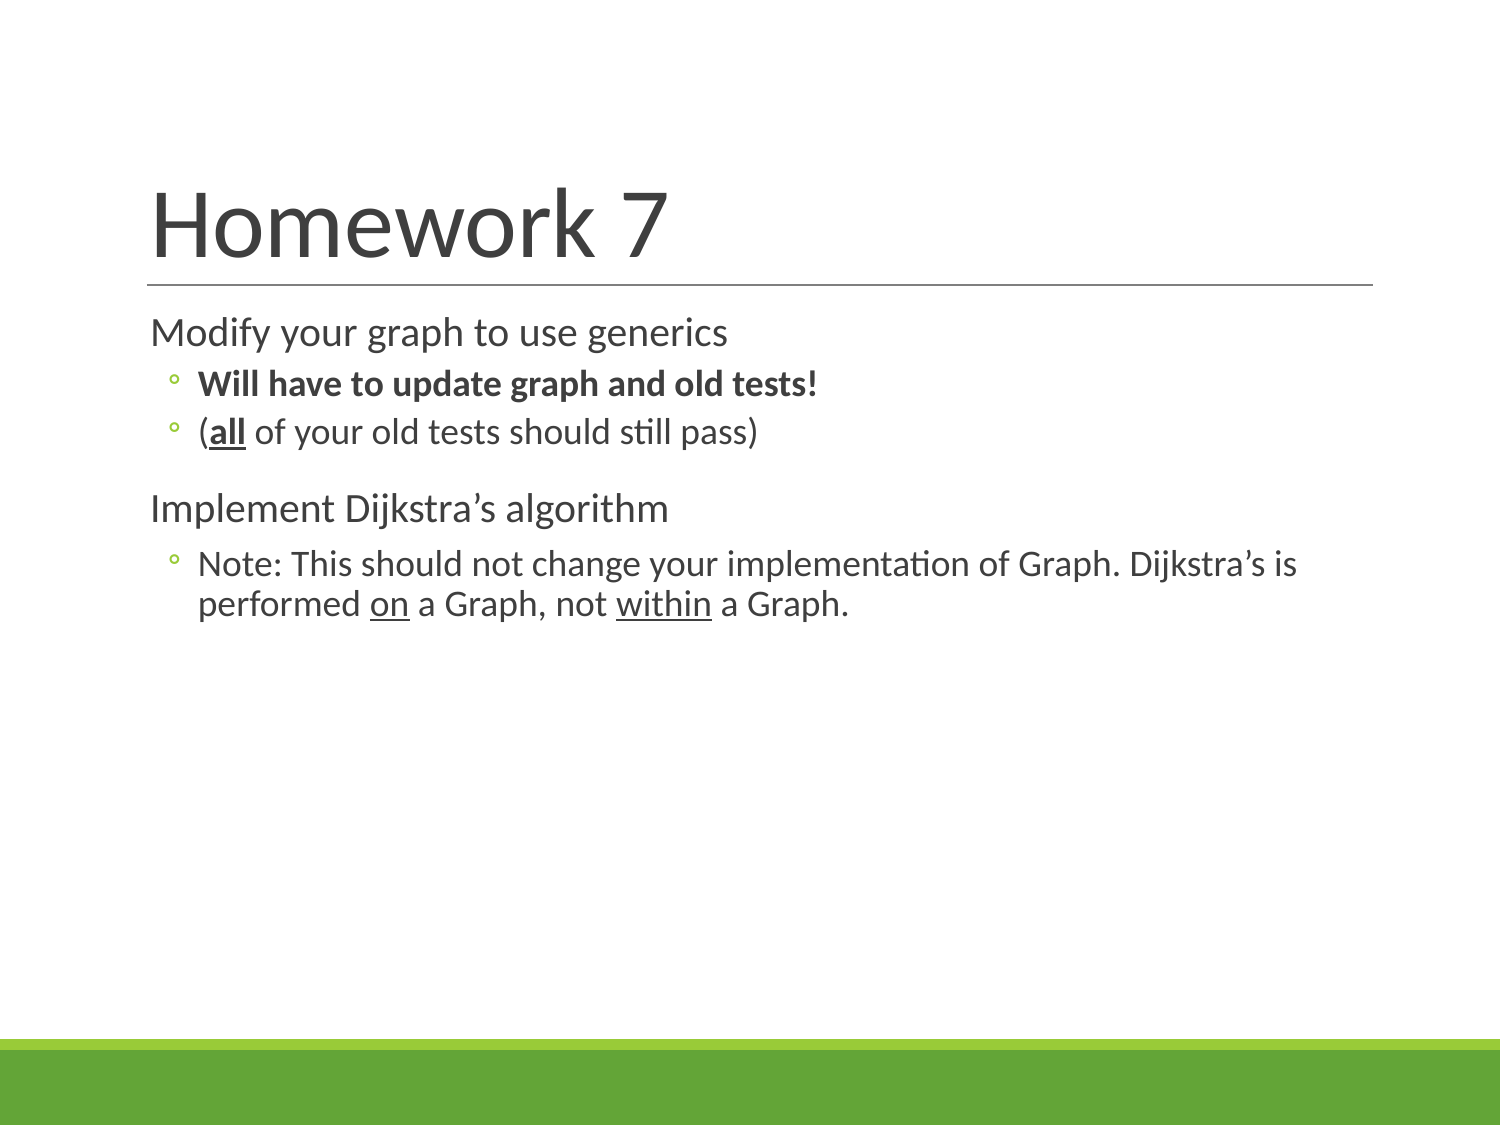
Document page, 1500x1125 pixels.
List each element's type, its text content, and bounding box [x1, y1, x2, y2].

title Homework 7 [135, 47, 1373, 285]
list Modify your graph to use generics Will have to update graph and old tests! (all of your old tests should still pass) Implement Dijkstra’s algorithm Note: This should not change your implementation of Graph. Dijkstra’s is performed on a Graph, not within a Graph. [135, 302, 1373, 963]
